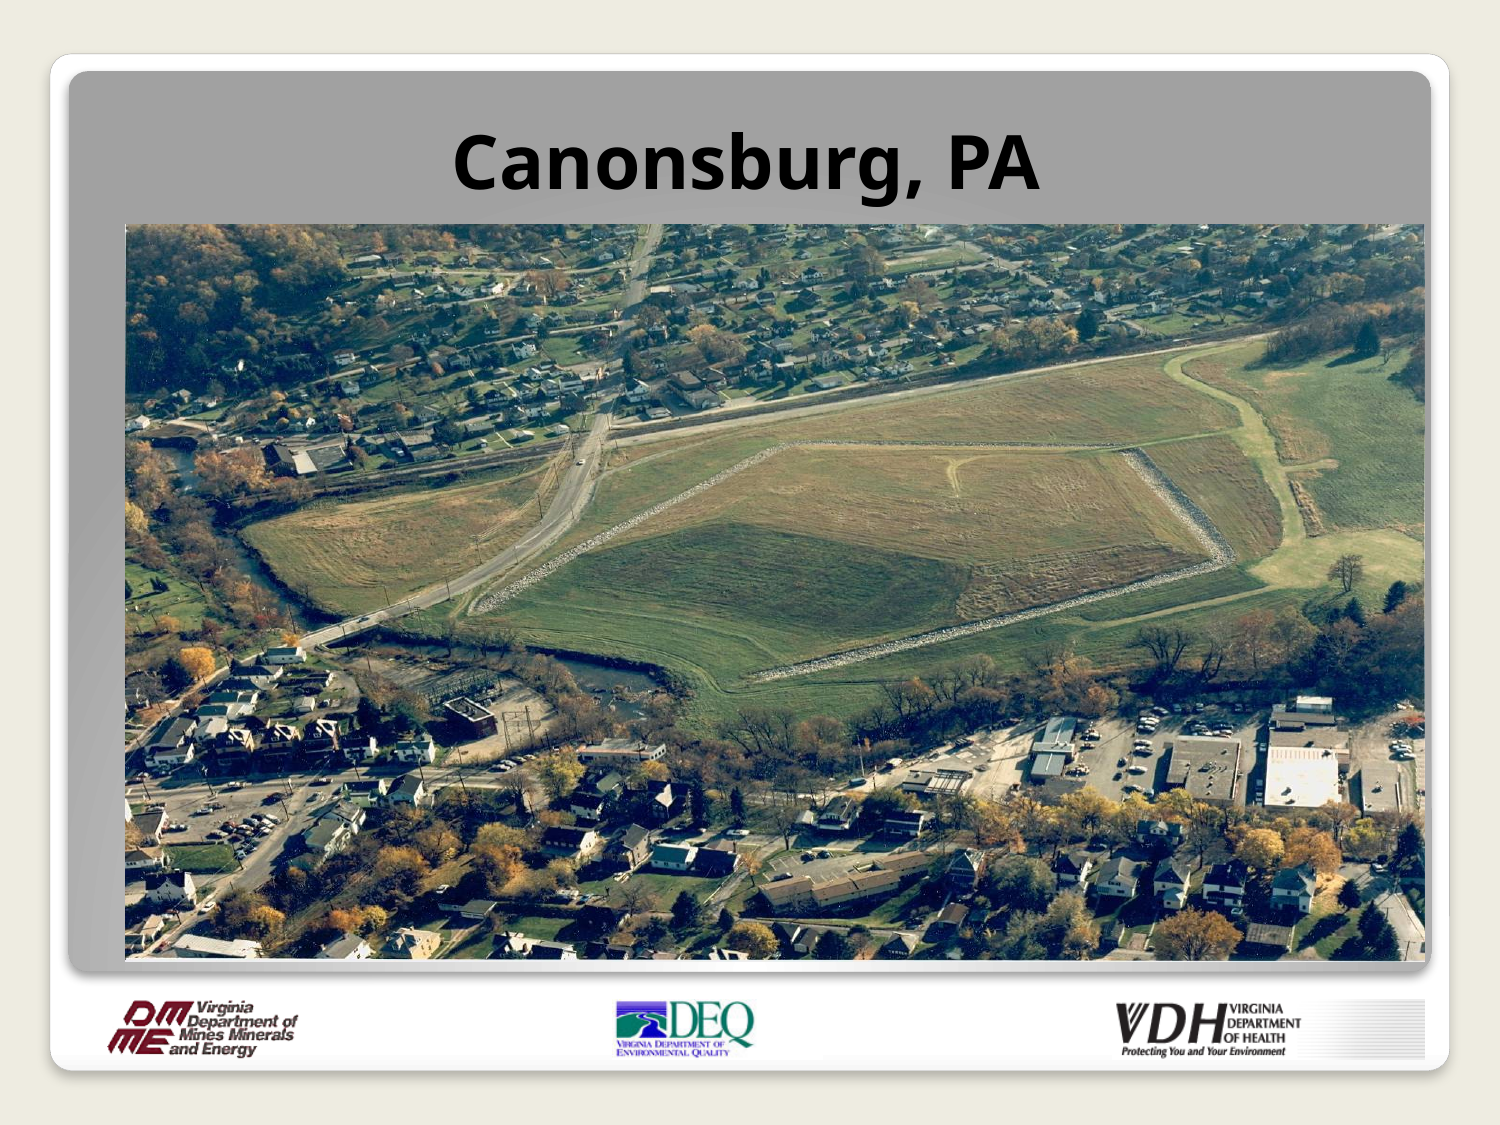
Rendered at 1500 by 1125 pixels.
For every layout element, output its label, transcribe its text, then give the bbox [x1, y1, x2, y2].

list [124, 224, 1426, 962]
picture [1112, 999, 1425, 1060]
title Canonsburg, PA [75, 87, 1418, 213]
picture [612, 999, 823, 1060]
picture [107, 999, 300, 1060]
